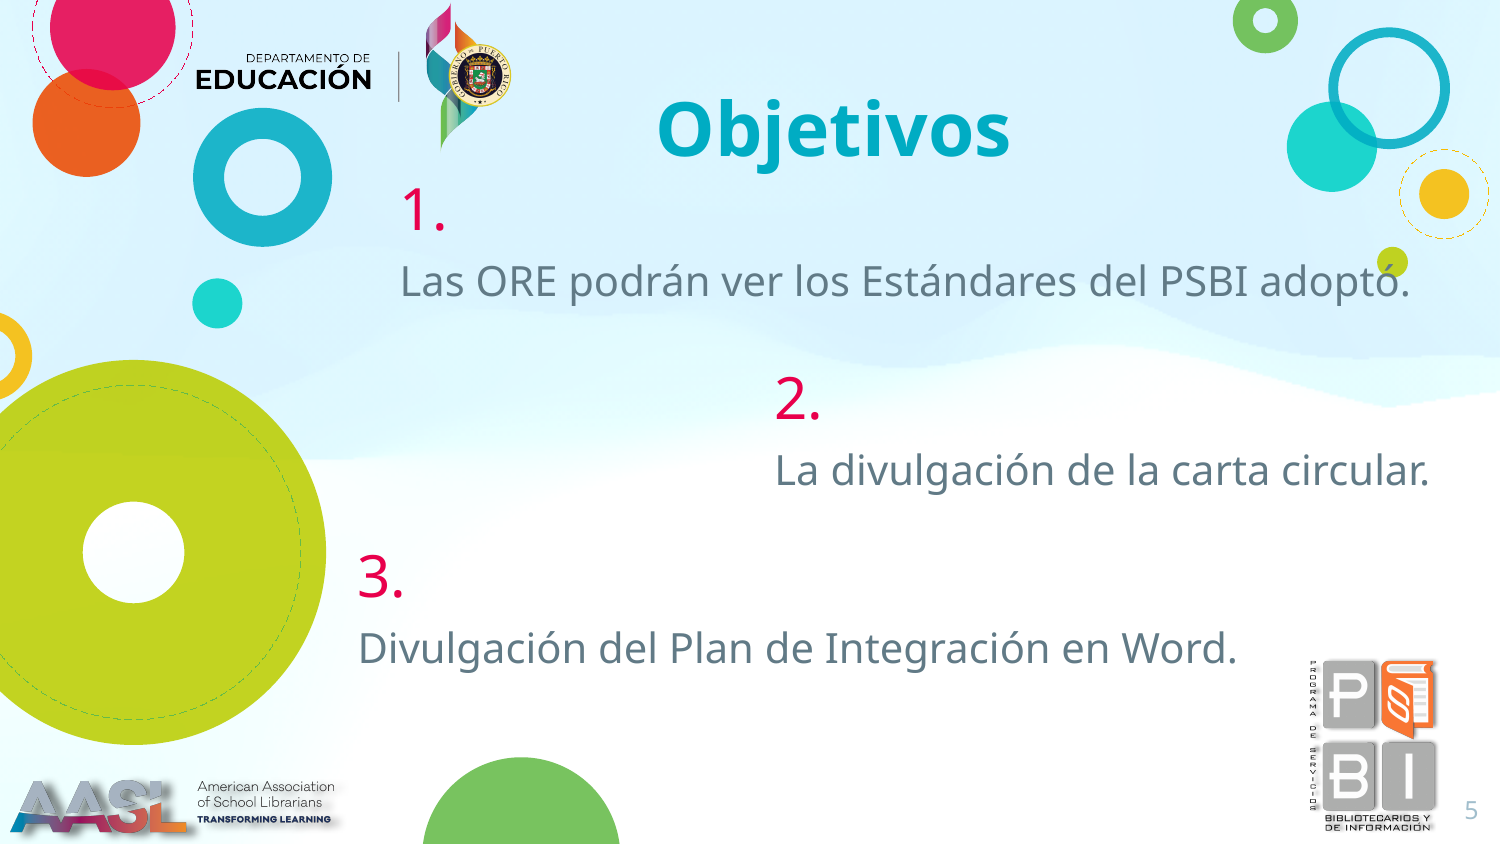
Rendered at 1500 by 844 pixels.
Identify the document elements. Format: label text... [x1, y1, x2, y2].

text_box 2. La divulgación de la carta circular. [759, 346, 1476, 509]
text_box 1. Las ORE podrán ver los Estándares del PSBI adoptó. [384, 157, 1440, 320]
picture [83, 502, 184, 603]
picture [0, 0, 1500, 844]
slide_number 5 [1446, 778, 1495, 844]
title Objetivos [583, 38, 1102, 157]
picture [0, 332, 15, 380]
text_box 3. Divulgación del Plan de Integración en Word. [342, 524, 1385, 687]
picture [1253, 9, 1277, 33]
